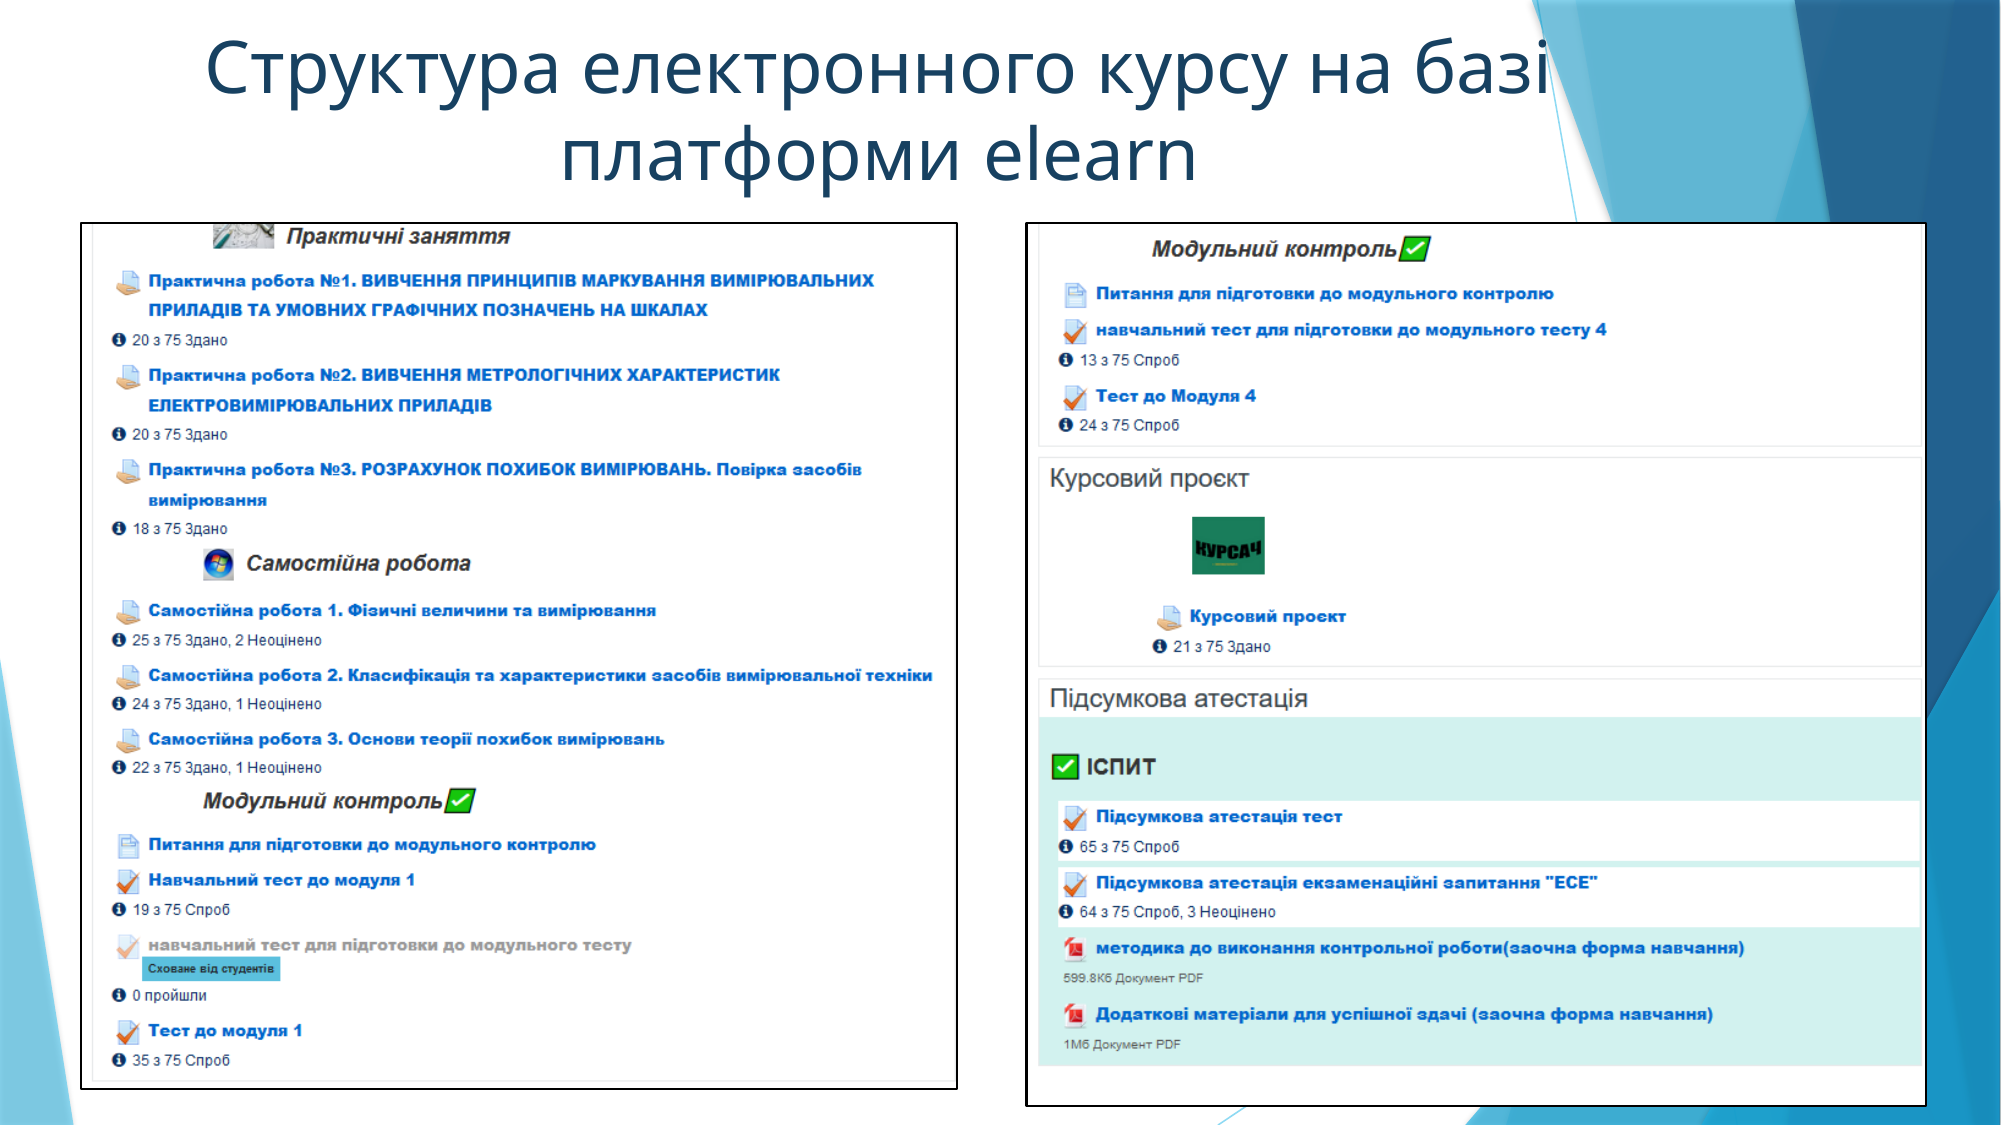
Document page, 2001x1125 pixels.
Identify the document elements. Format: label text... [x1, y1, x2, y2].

picture [1026, 223, 1926, 1106]
title Структура електронного курсу на базі платформи elеаrn [174, 13, 1585, 203]
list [81, 223, 957, 1089]
